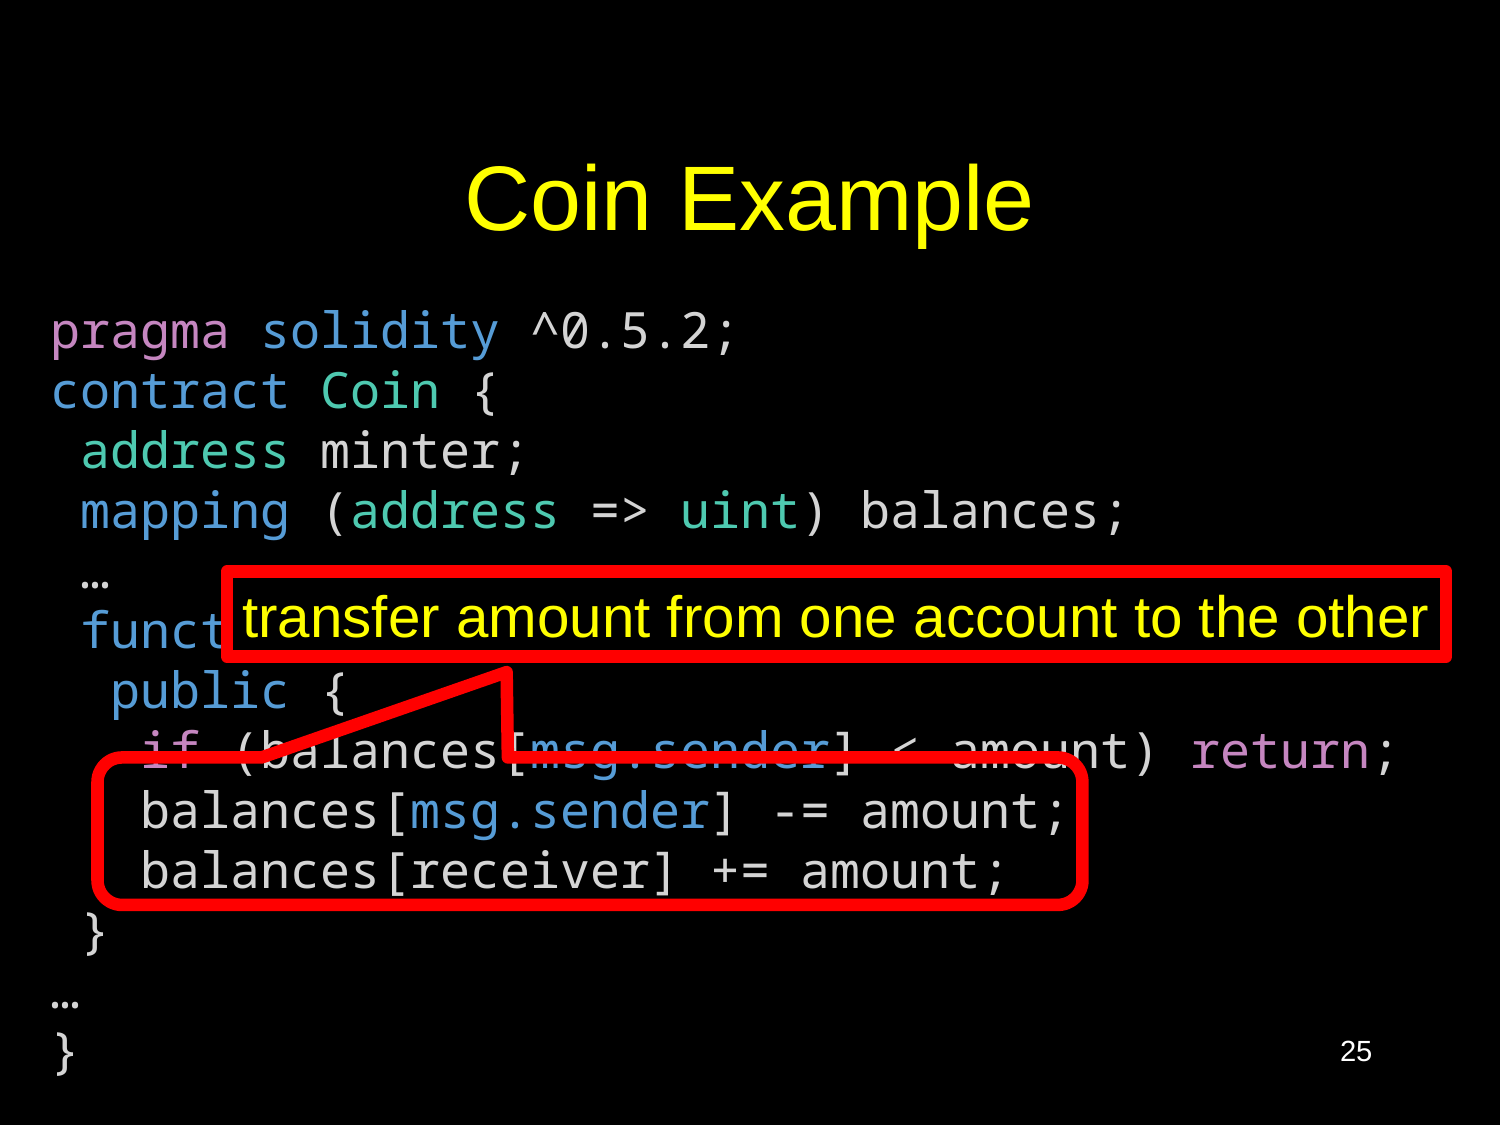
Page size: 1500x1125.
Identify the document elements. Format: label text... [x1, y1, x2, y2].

text_box transfer amount from one account to the other [226, 571, 1447, 657]
text_box pragma solidity ^0.5.2; contract Coin { address minter; mapping (address => uint) balances; … function send(address receiver, uint amount) public { if (balances[msg.sender] < amount) return; balances[msg.sender] -= amount; balances[receiver] += amount; } … } [35, 291, 1500, 1087]
title Coin Example [112, 99, 1388, 288]
slide_number 25 [1074, 1024, 1388, 1101]
text_box [97, 672, 1083, 905]
